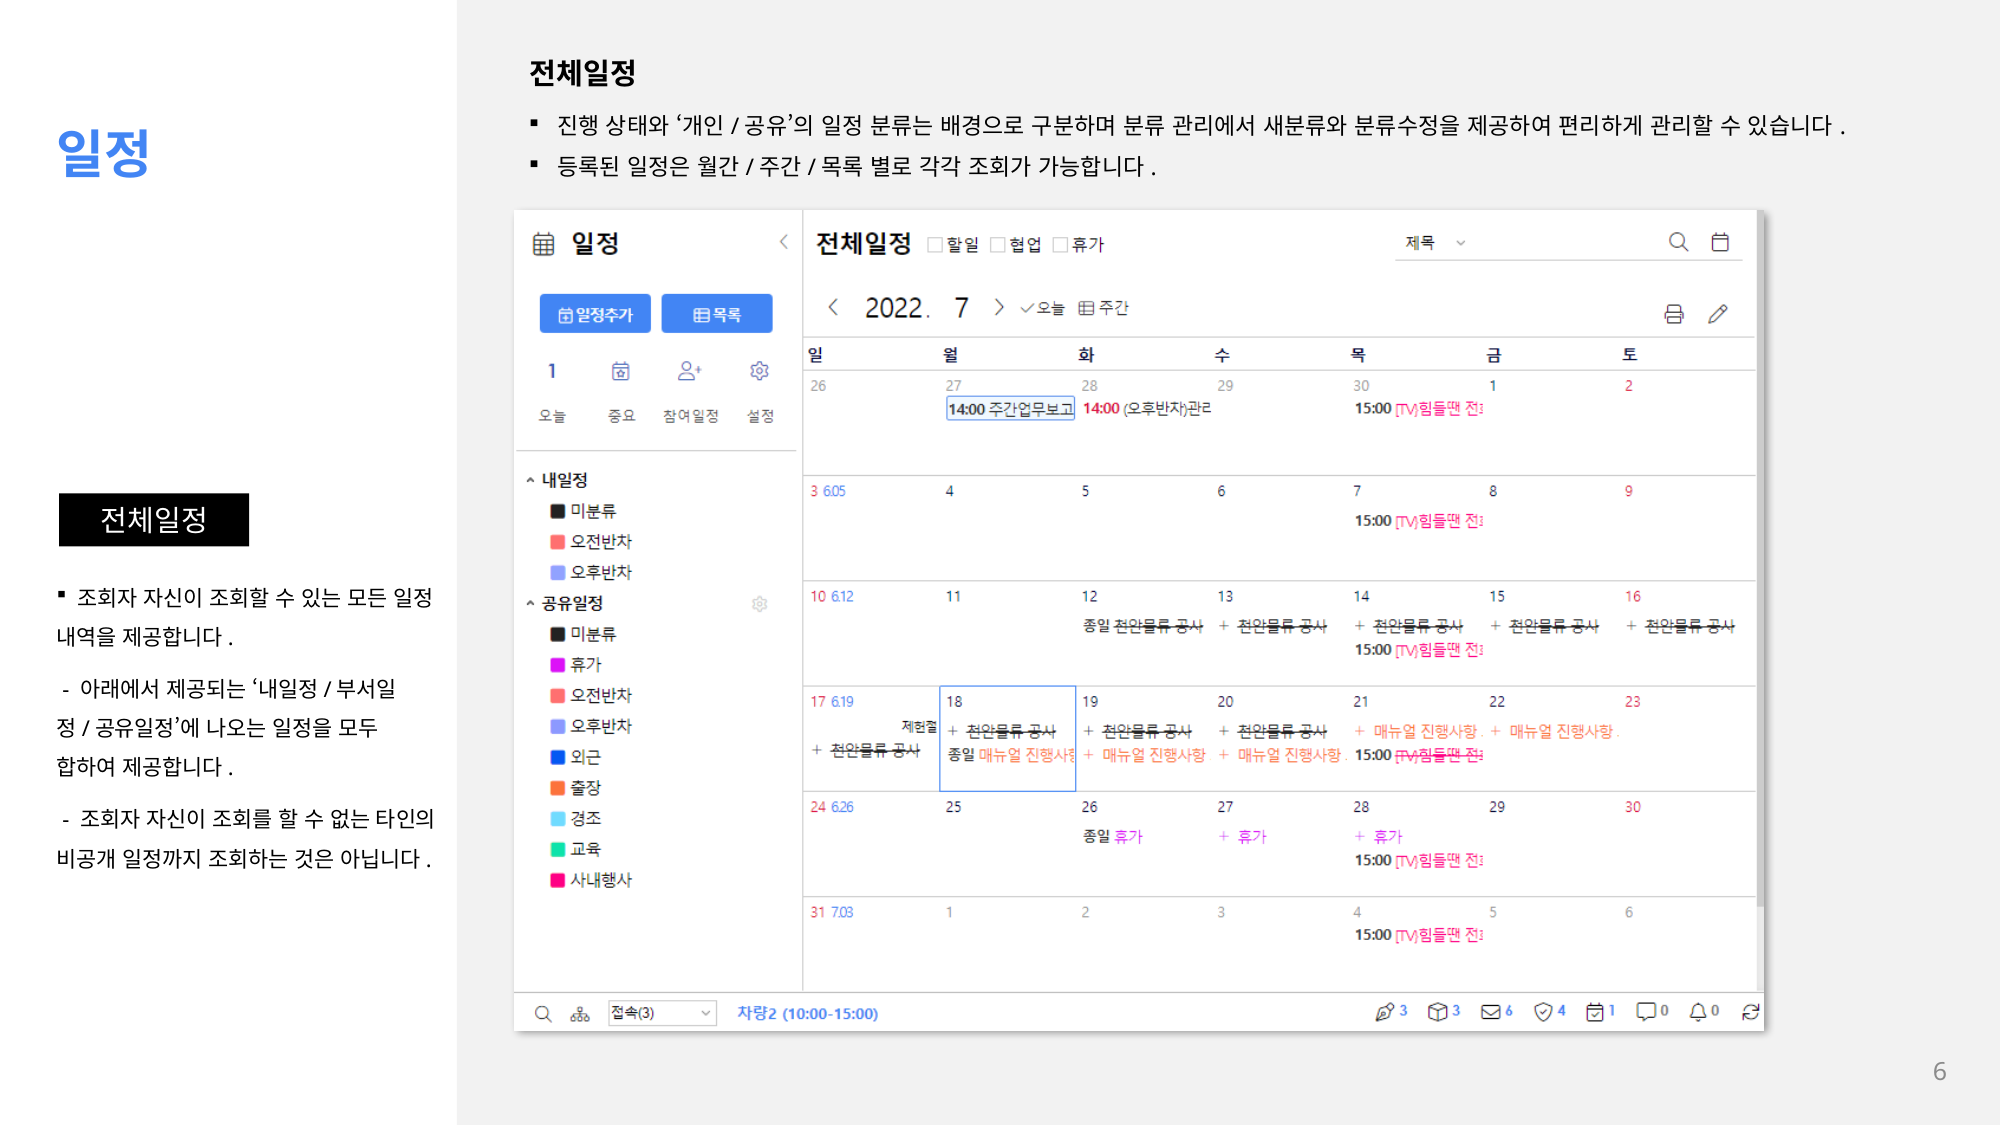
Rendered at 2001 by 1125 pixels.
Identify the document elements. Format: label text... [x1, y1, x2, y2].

text_box 전체일정 [514, 30, 869, 90]
picture [514, 210, 1764, 1031]
text_box 진행 상태와 ‘개인/공유’의 일정 분류는 배경으로 구분하며 분류 관리에서 새분류와 분류수정을 제공하여 편리하게 관리할 수 있습니다. 등록된 일정은 월간/주간/목록 별로 각각 조회가 가능합니다. [514, 90, 1975, 188]
text_box 조회자 자신이 조회할 수 있는 모든 일정 내역을 제공합니다. - 아래에서 제공되는 ‘내일정/부서일정/공유일정’에 나오는 일정을 모두 합하여 제공합니다. - 조회자 자신이 조회를 할 수 없는 타인의 비공개 일정까지 조회하는 것은 아닙니다. [41, 563, 457, 879]
text_box 전체일정 [58, 492, 250, 548]
text_box 일정 [41, 114, 410, 192]
